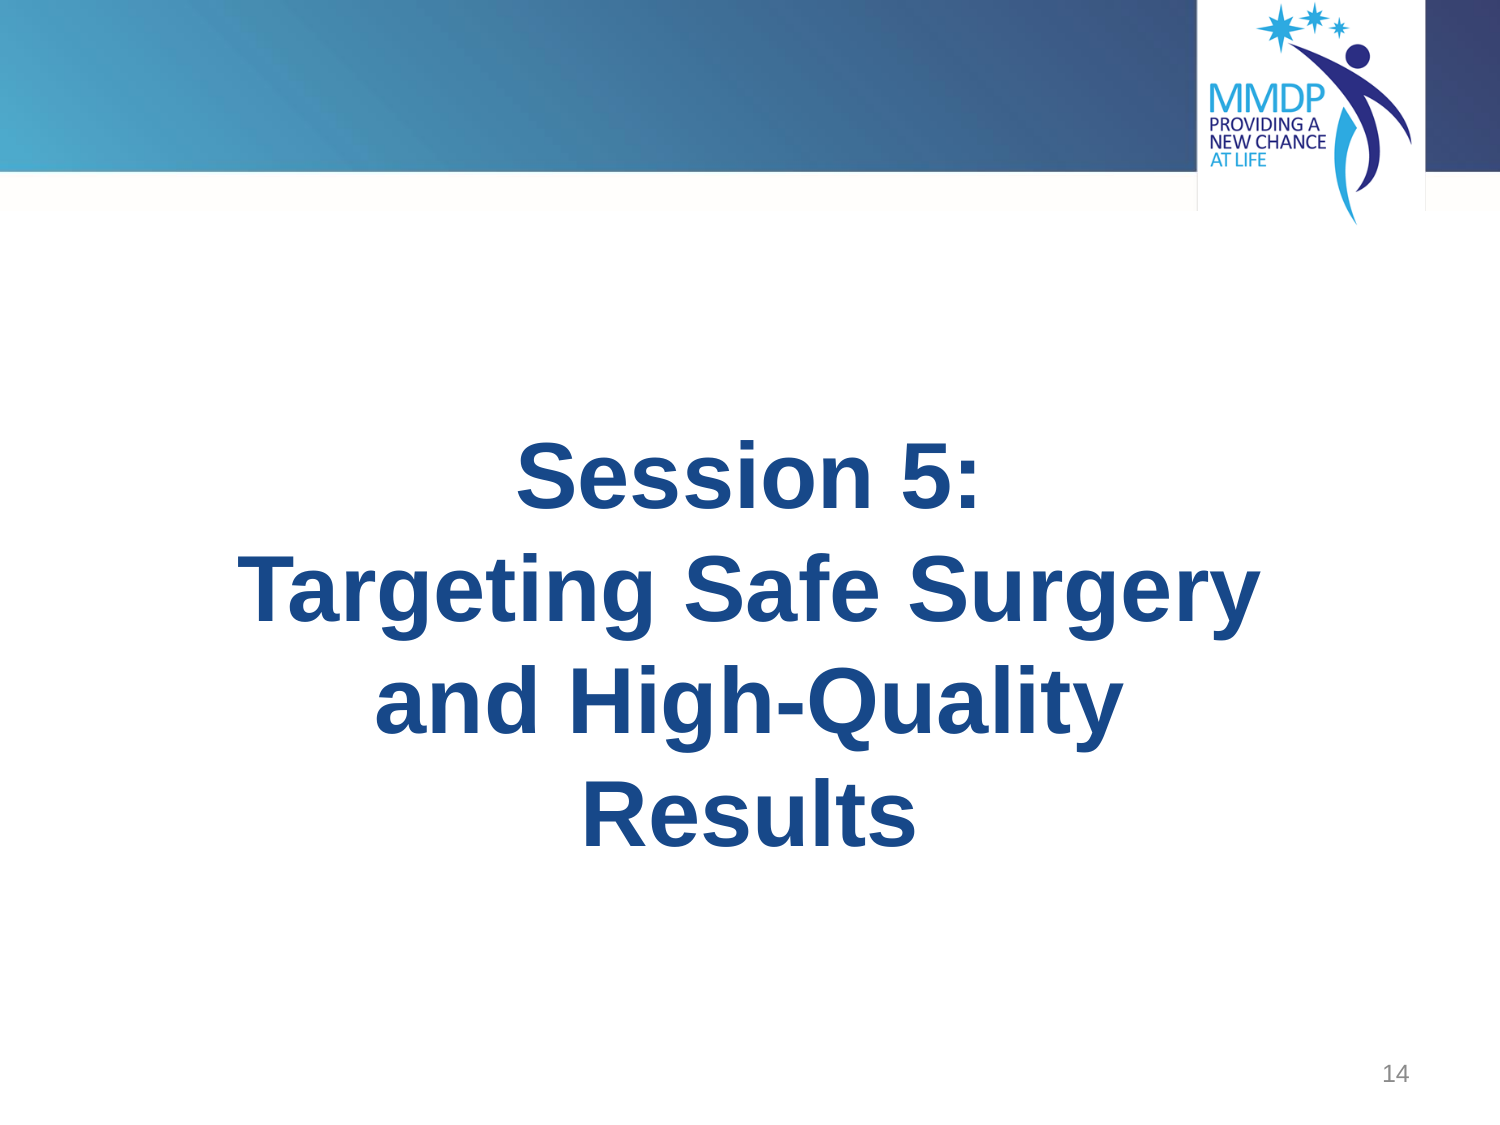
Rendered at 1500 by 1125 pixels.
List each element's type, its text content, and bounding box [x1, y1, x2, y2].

title Session 5: Targeting Safe Surgery and High-Quality Results [187, 407, 1313, 878]
picture [0, 0, 1500, 227]
slide_number 14 [1074, 1042, 1425, 1103]
